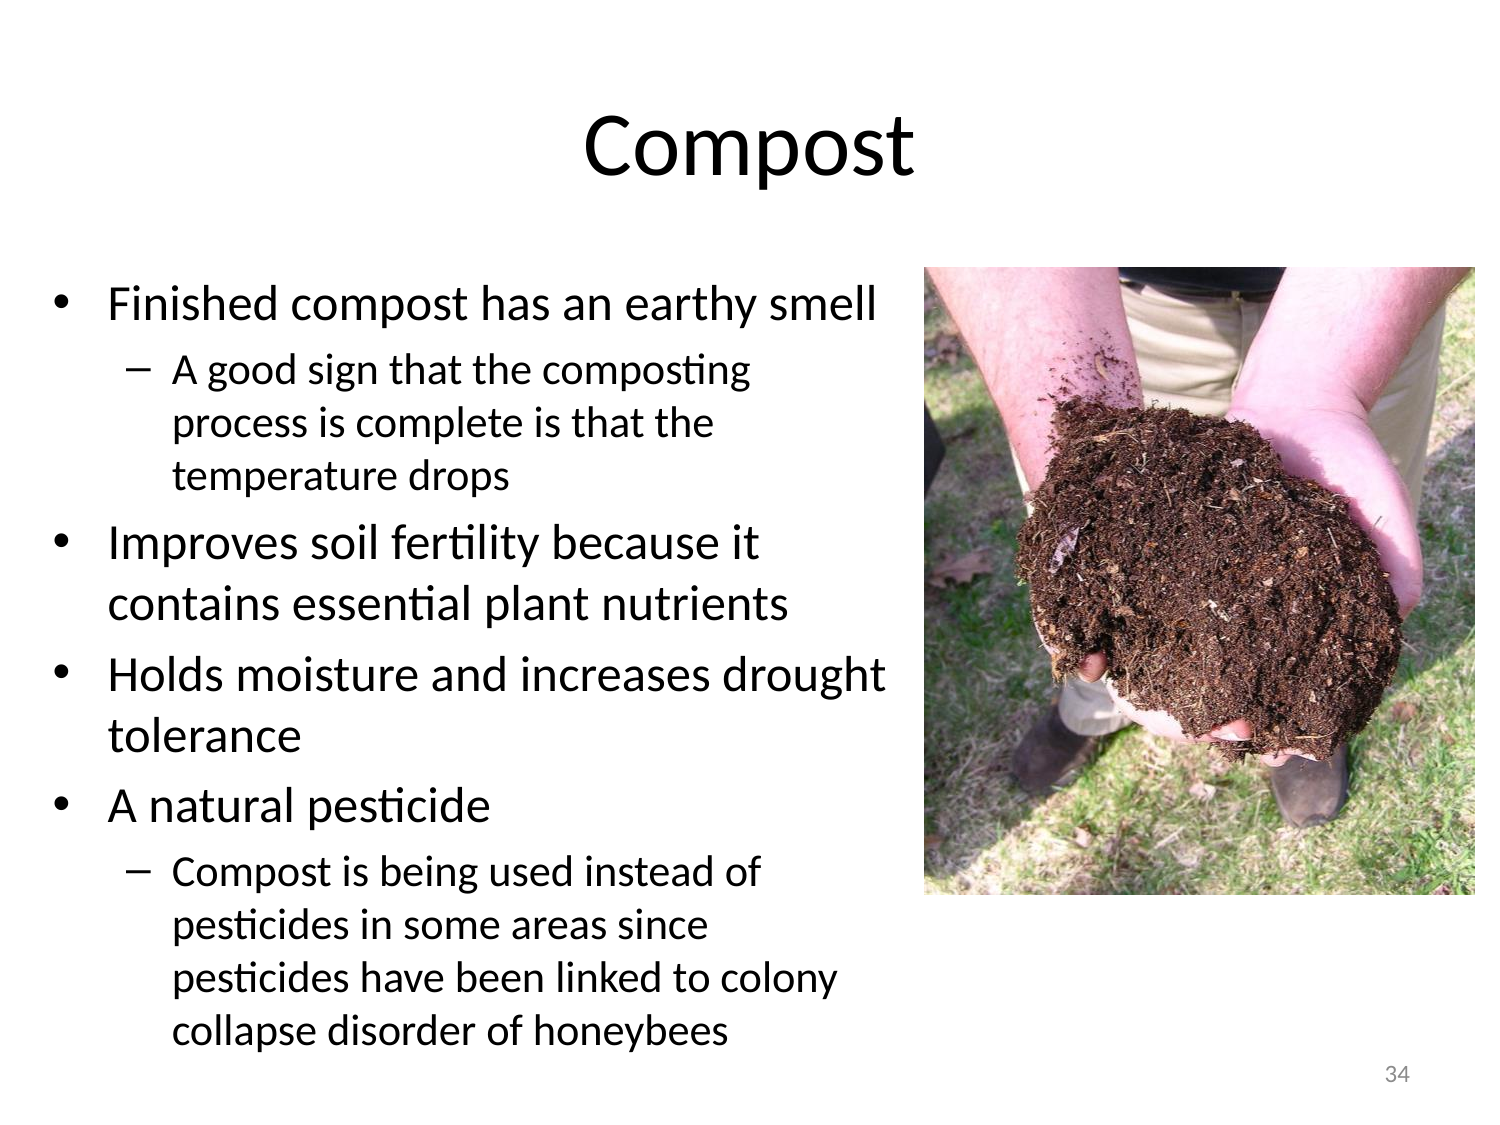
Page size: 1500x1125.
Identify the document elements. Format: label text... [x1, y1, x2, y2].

slide_number 34 [1074, 1042, 1425, 1103]
title Compost [75, 45, 1425, 233]
picture [924, 267, 1476, 895]
list Finished compost has an earthy smell A good sign that the composting process is complete is that the temperature drops Improves soil fertility because it contains essential plant nutrients Holds moisture and increases drought tolerance A natural pesticide Compost is being used instead of pesticides in some areas since pesticides have been linked to colony collapse disorder of honeybees [37, 262, 913, 1076]
